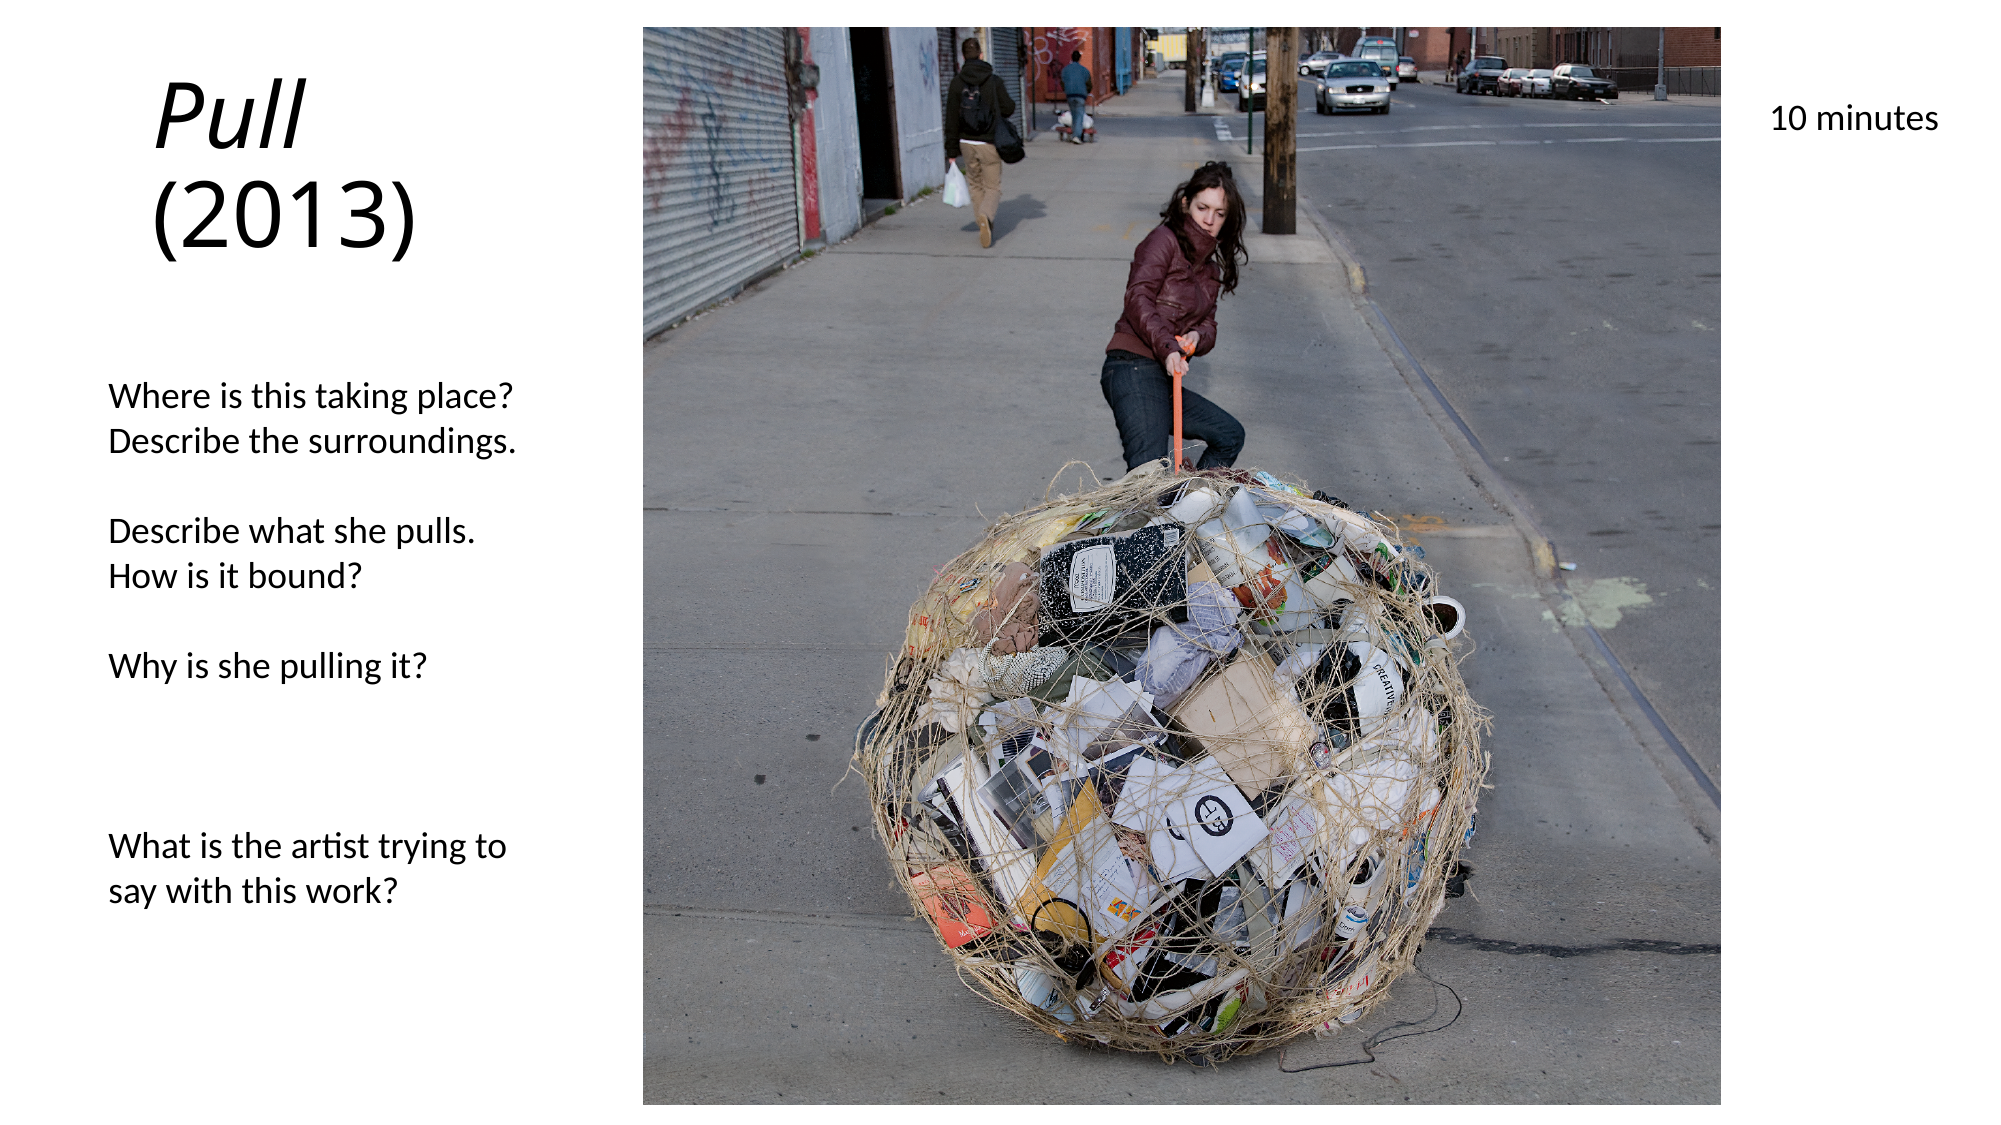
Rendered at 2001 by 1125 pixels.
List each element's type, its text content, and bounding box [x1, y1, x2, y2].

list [643, 27, 1721, 1105]
text_box Where is this taking place? Describe the surroundings. Describe what she pulls. How is it bound? Why is she pulling it? What is the artist trying to say with this work? [93, 363, 533, 964]
title Pull (2013) [137, 59, 581, 278]
text_box 10 minutes [1754, 85, 1955, 146]
